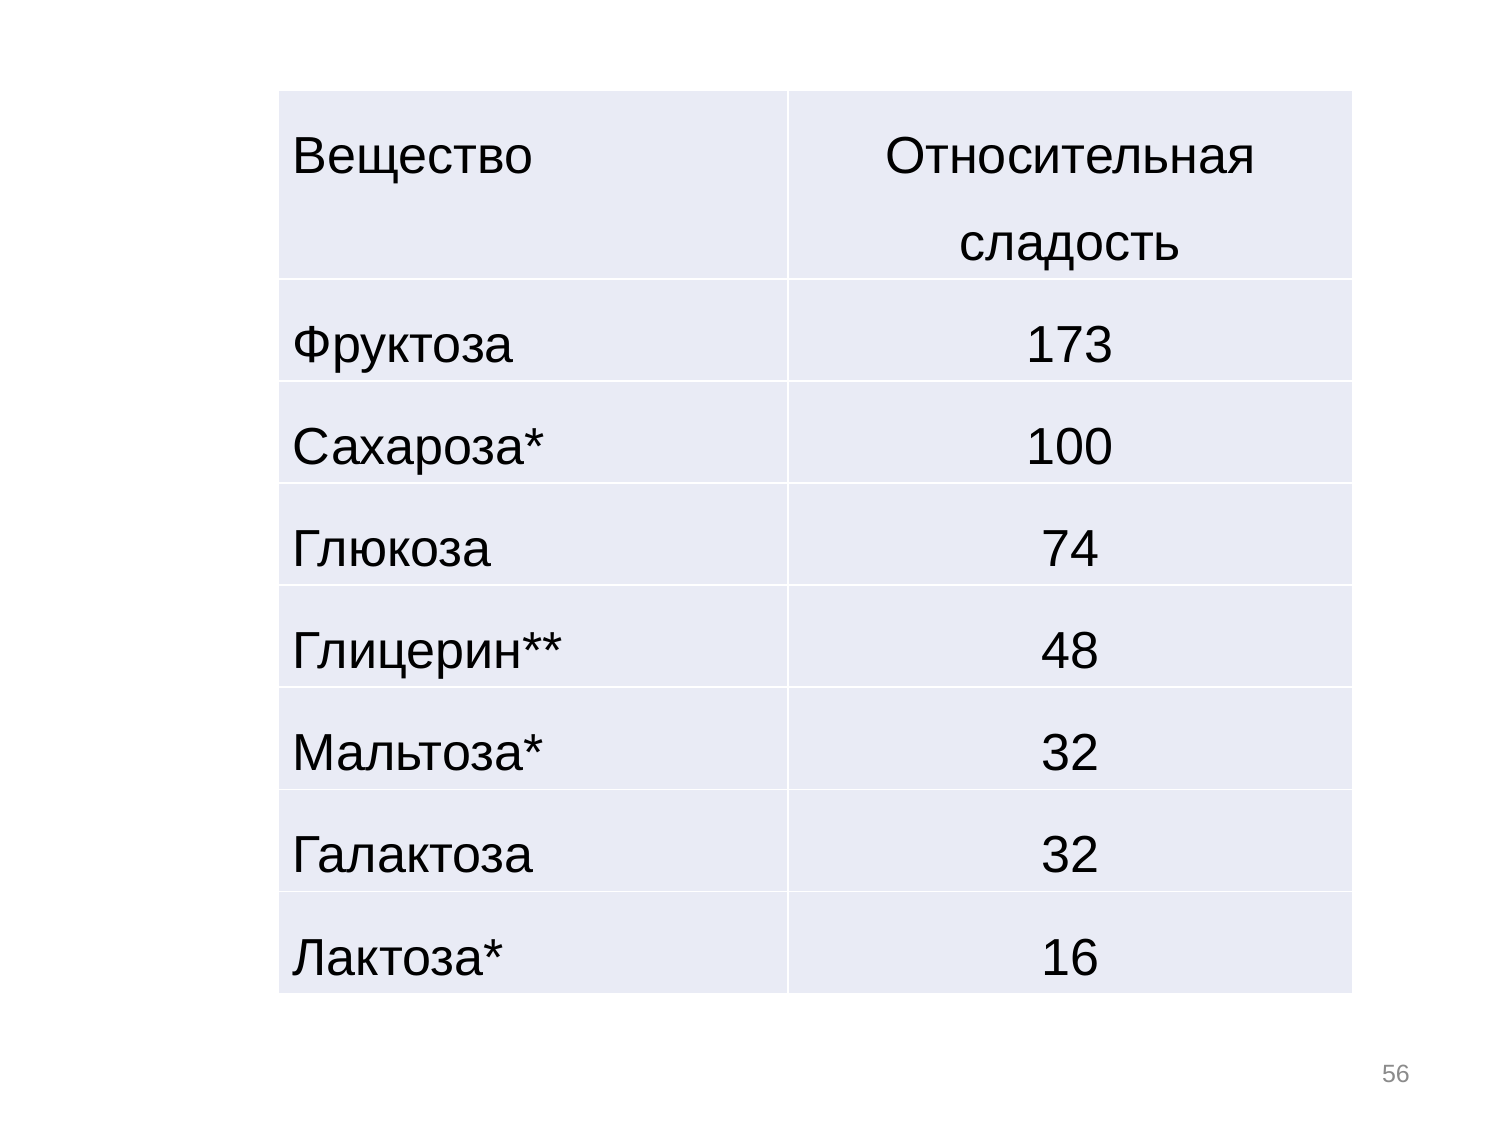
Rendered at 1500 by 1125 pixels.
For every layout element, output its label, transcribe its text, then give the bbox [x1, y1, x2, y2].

table_cell Мальтоза* [279, 688, 787, 789]
slide_number 56 [1074, 1042, 1425, 1103]
table_cell 48 [789, 586, 1352, 686]
table_cell 16 [789, 892, 1352, 993]
table_cell 32 [789, 688, 1352, 789]
table_cell 74 [789, 484, 1352, 584]
table_cell 173 [789, 280, 1352, 380]
table_header Вещество [279, 91, 787, 278]
table_cell Фруктоза [279, 280, 787, 380]
table_cell Галактоза [279, 790, 787, 891]
table_cell Лактоза* [279, 892, 787, 993]
table_cell 100 [789, 382, 1352, 482]
table_header Относительная сладость [789, 91, 1352, 278]
table_cell Глицерин** [279, 586, 787, 686]
table_cell 32 [789, 790, 1352, 891]
table_cell Глюкоза [279, 484, 787, 584]
table_cell Сахароза* [279, 382, 787, 482]
